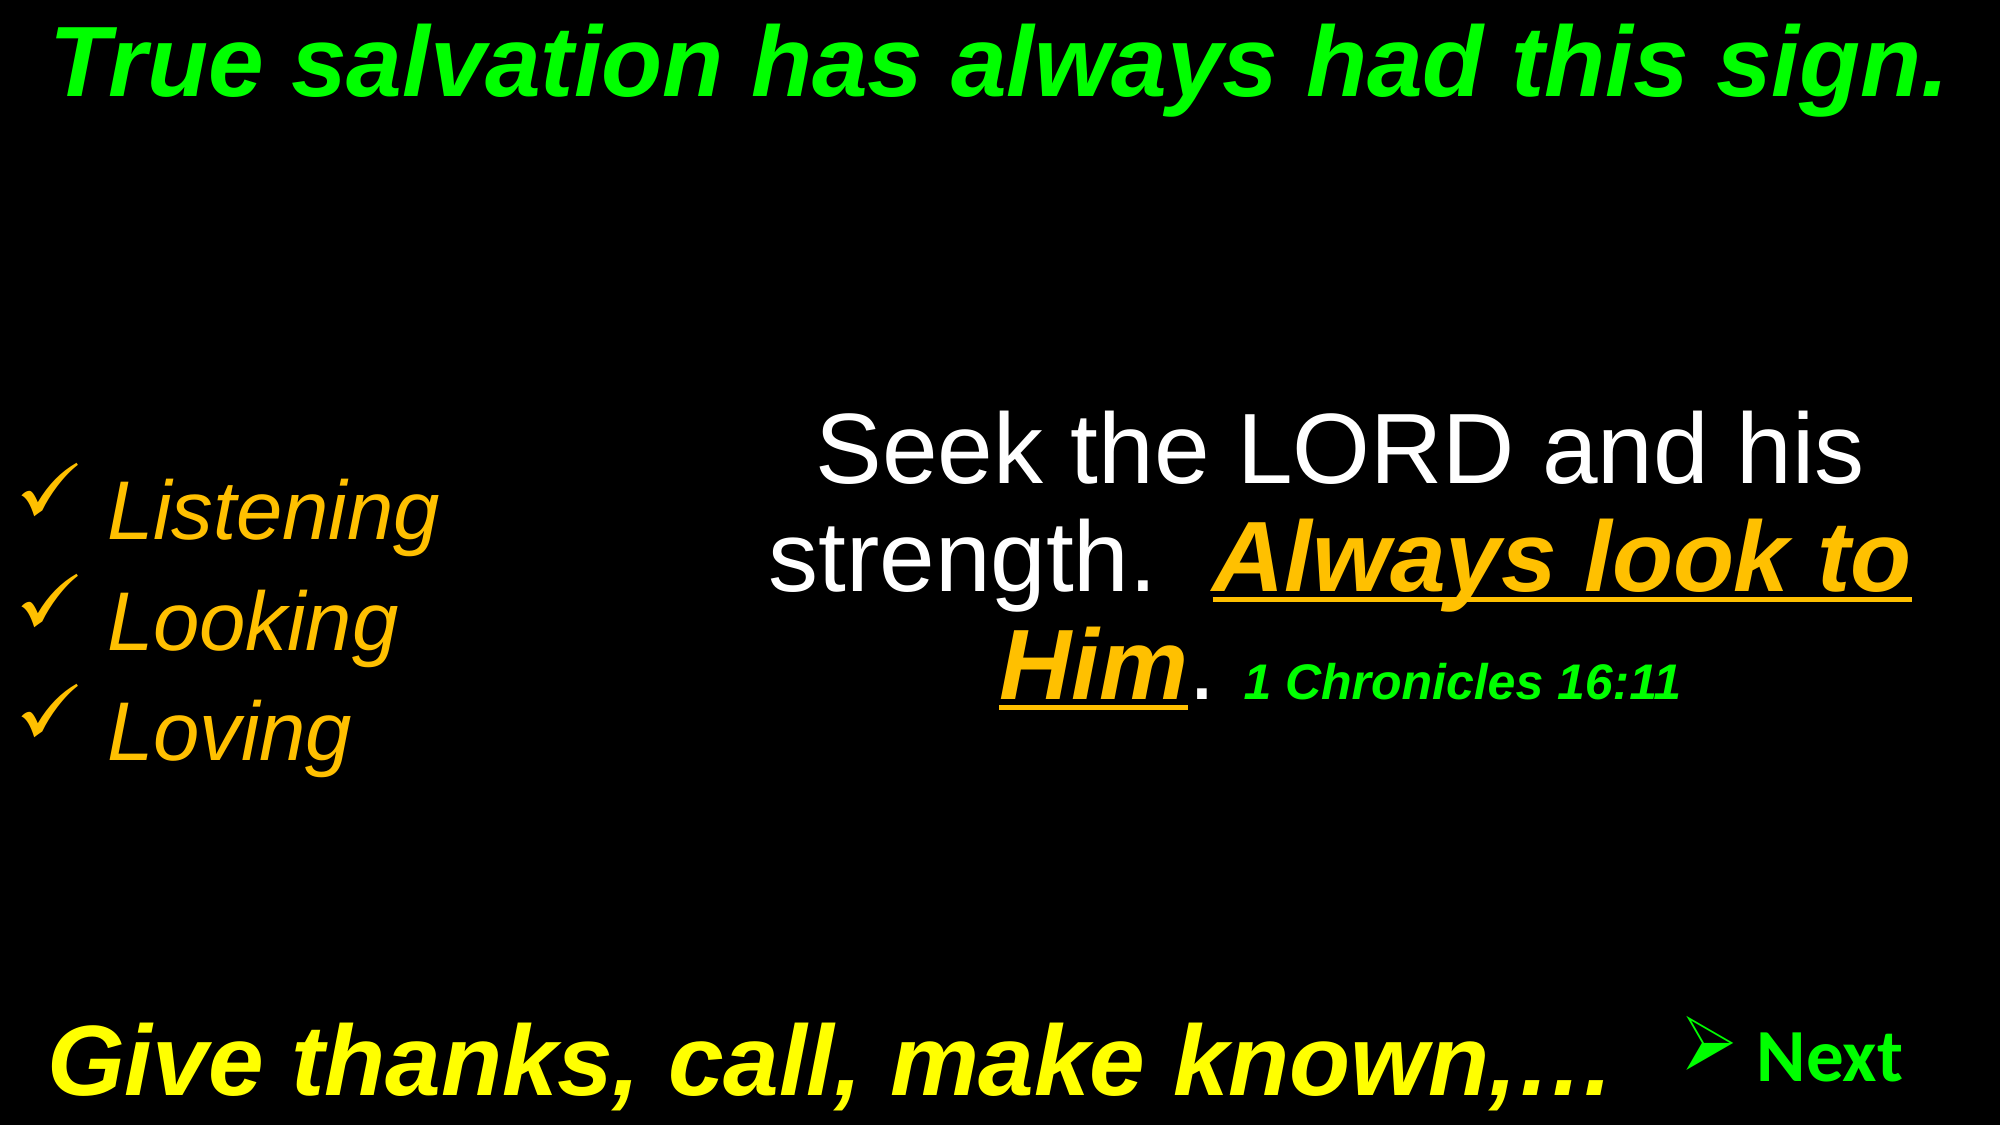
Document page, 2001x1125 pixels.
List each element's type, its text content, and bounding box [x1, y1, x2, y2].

list Give thanks, call, make known,… [0, 989, 1665, 1125]
list Seek the LORD and his strength. Always look to Him. 1 Chronicles 16:11 [680, 129, 2000, 989]
list Next [1665, 989, 2000, 1125]
title True salvation has always had this sign. [0, 0, 2000, 129]
list Listening Looking Loving [0, 256, 681, 990]
